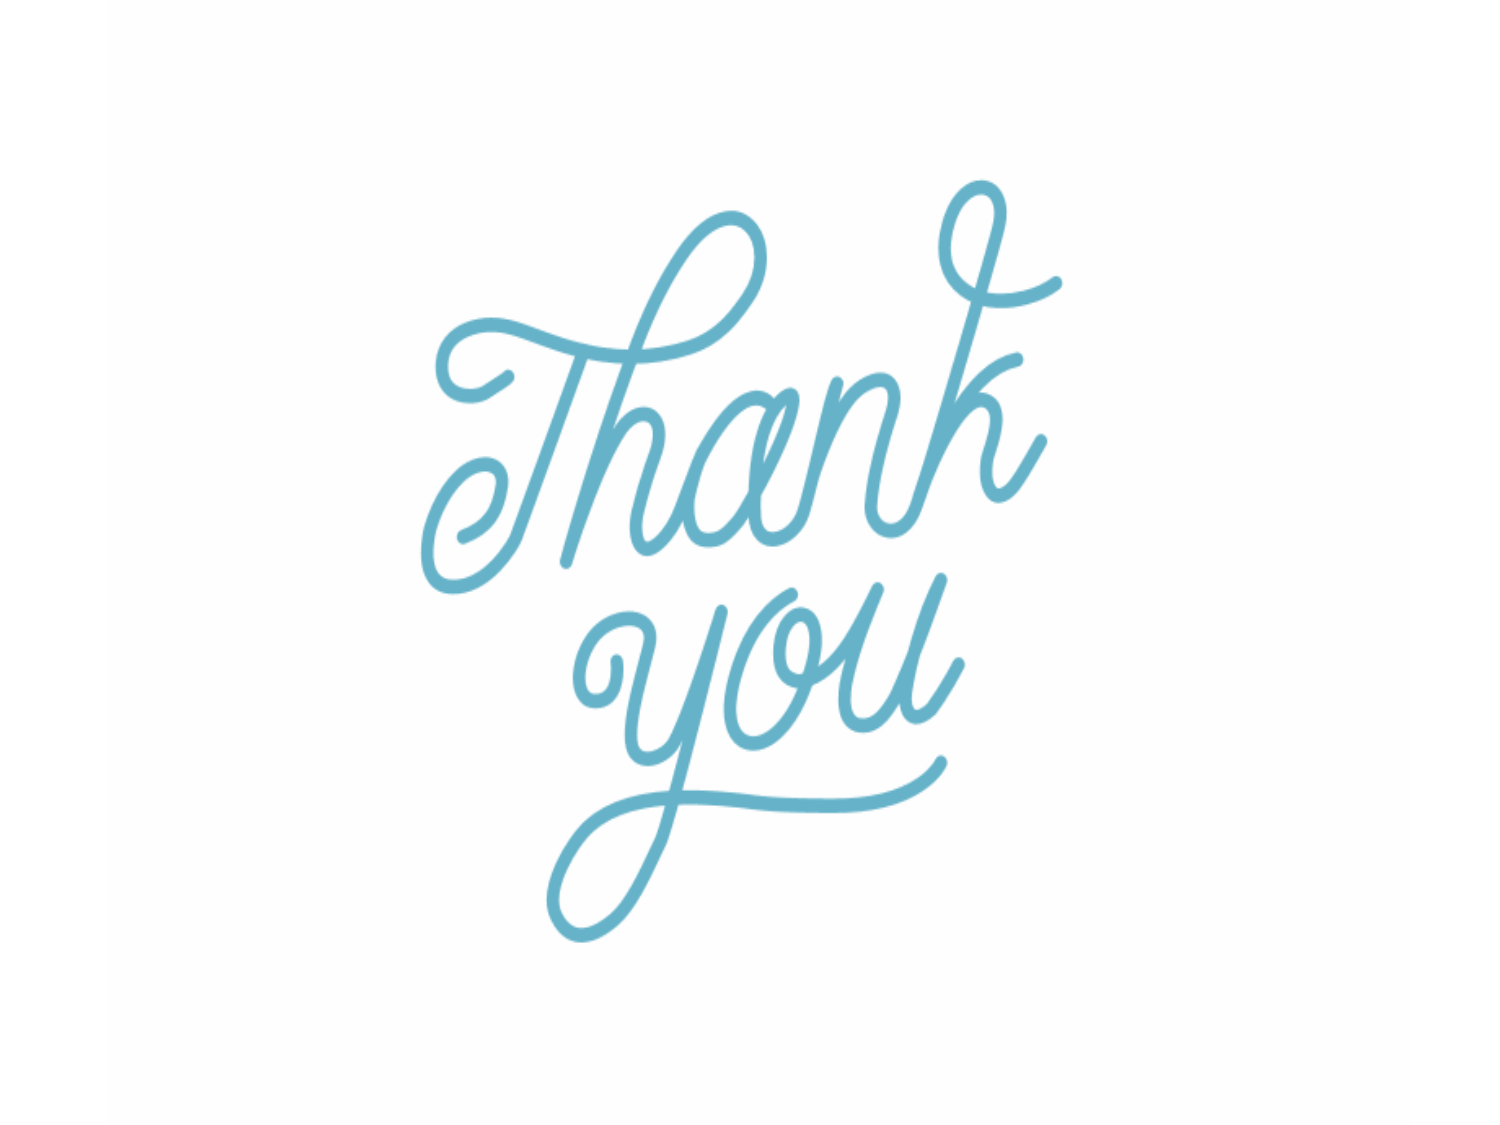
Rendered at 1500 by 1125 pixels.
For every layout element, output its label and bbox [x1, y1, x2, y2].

picture [107, 0, 1411, 1125]
